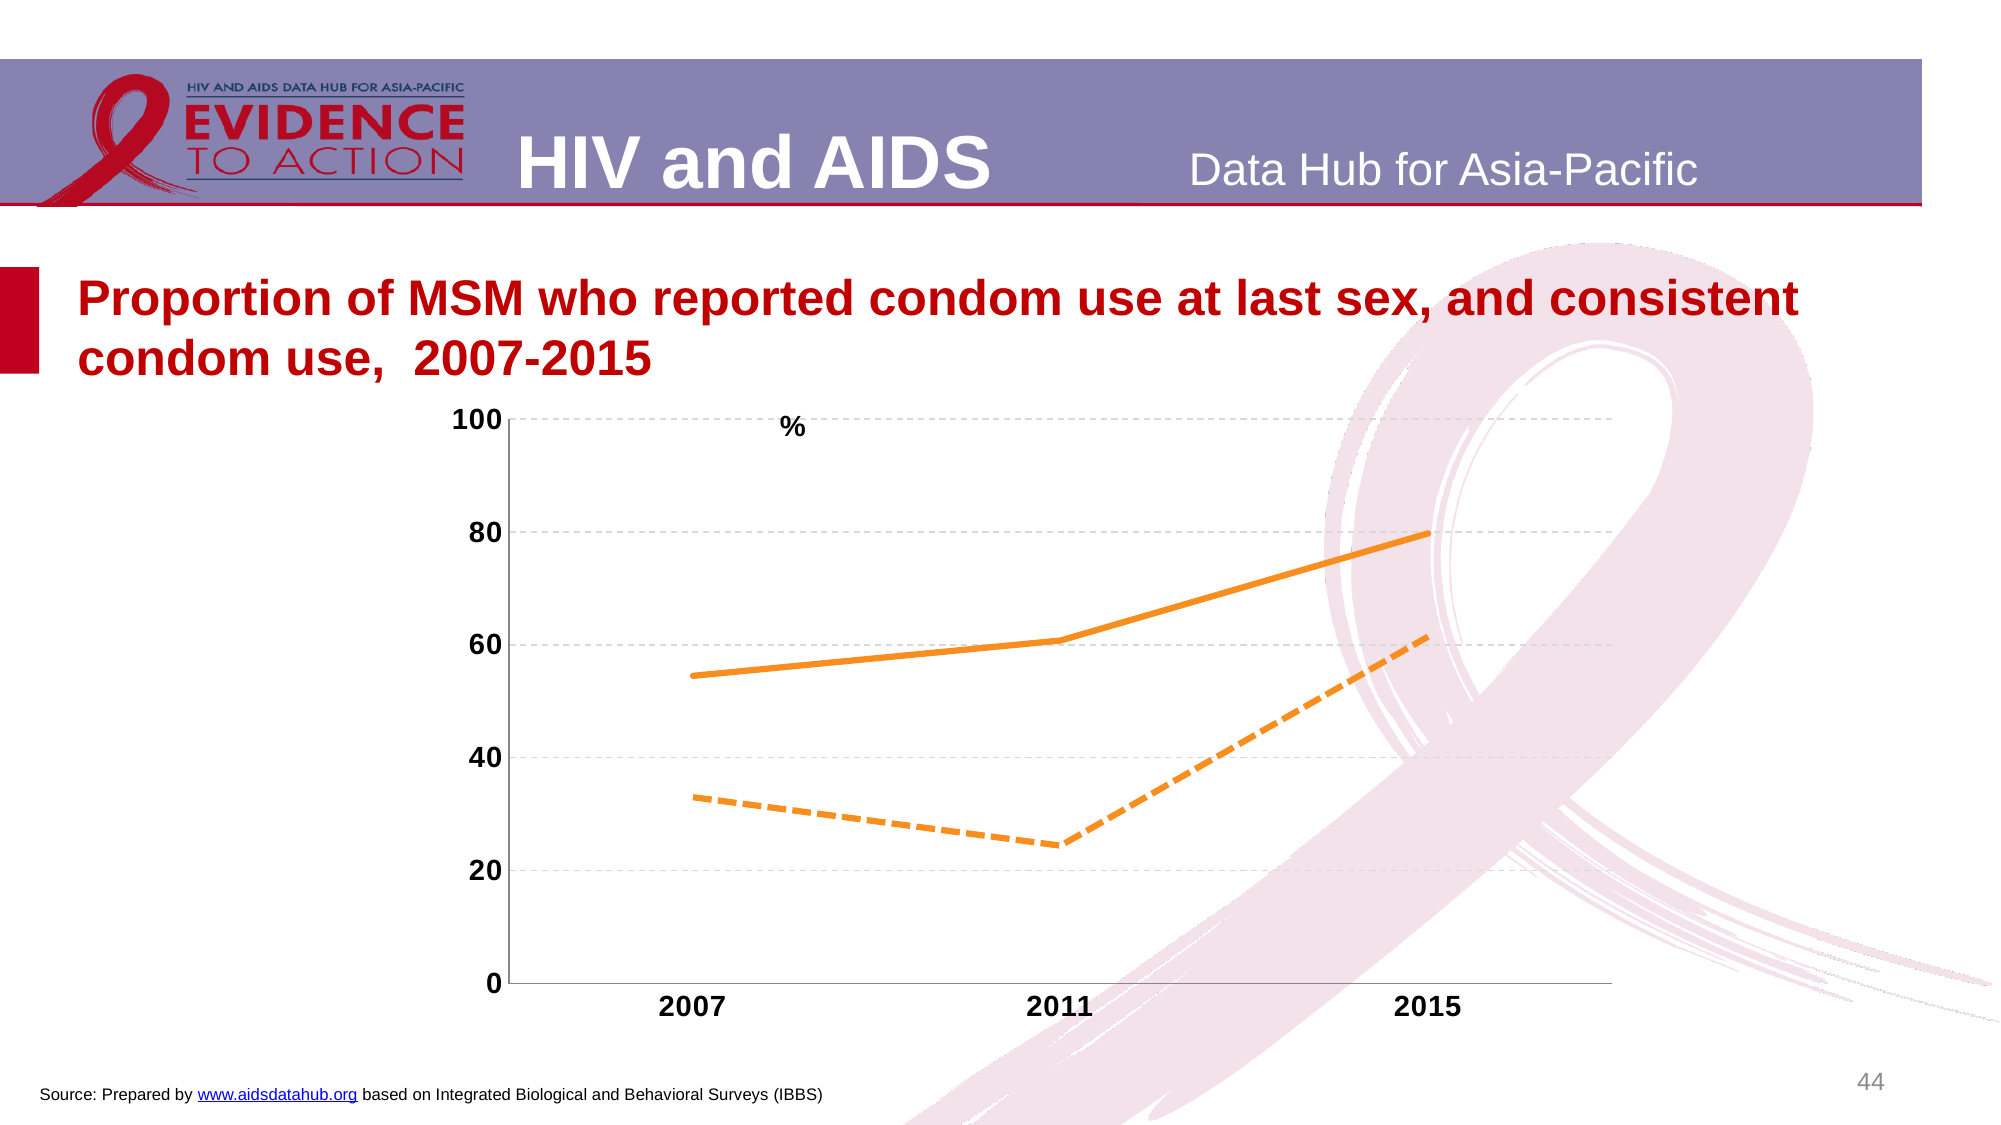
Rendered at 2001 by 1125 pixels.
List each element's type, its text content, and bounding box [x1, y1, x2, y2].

title Proportion of MSM who reported condom use at last sex, and consistent condom use, 2007-2015 [62, 257, 1913, 341]
text_box Source: Prepared by www.aidsdatahub.org based on Integrated Biological and Behavioral Surveys (IBBS) [24, 1061, 1388, 1125]
chart [362, 389, 1638, 1036]
slide_number 44 [1781, 1042, 1900, 1103]
picture [11, 74, 469, 207]
picture [706, 181, 2000, 1125]
